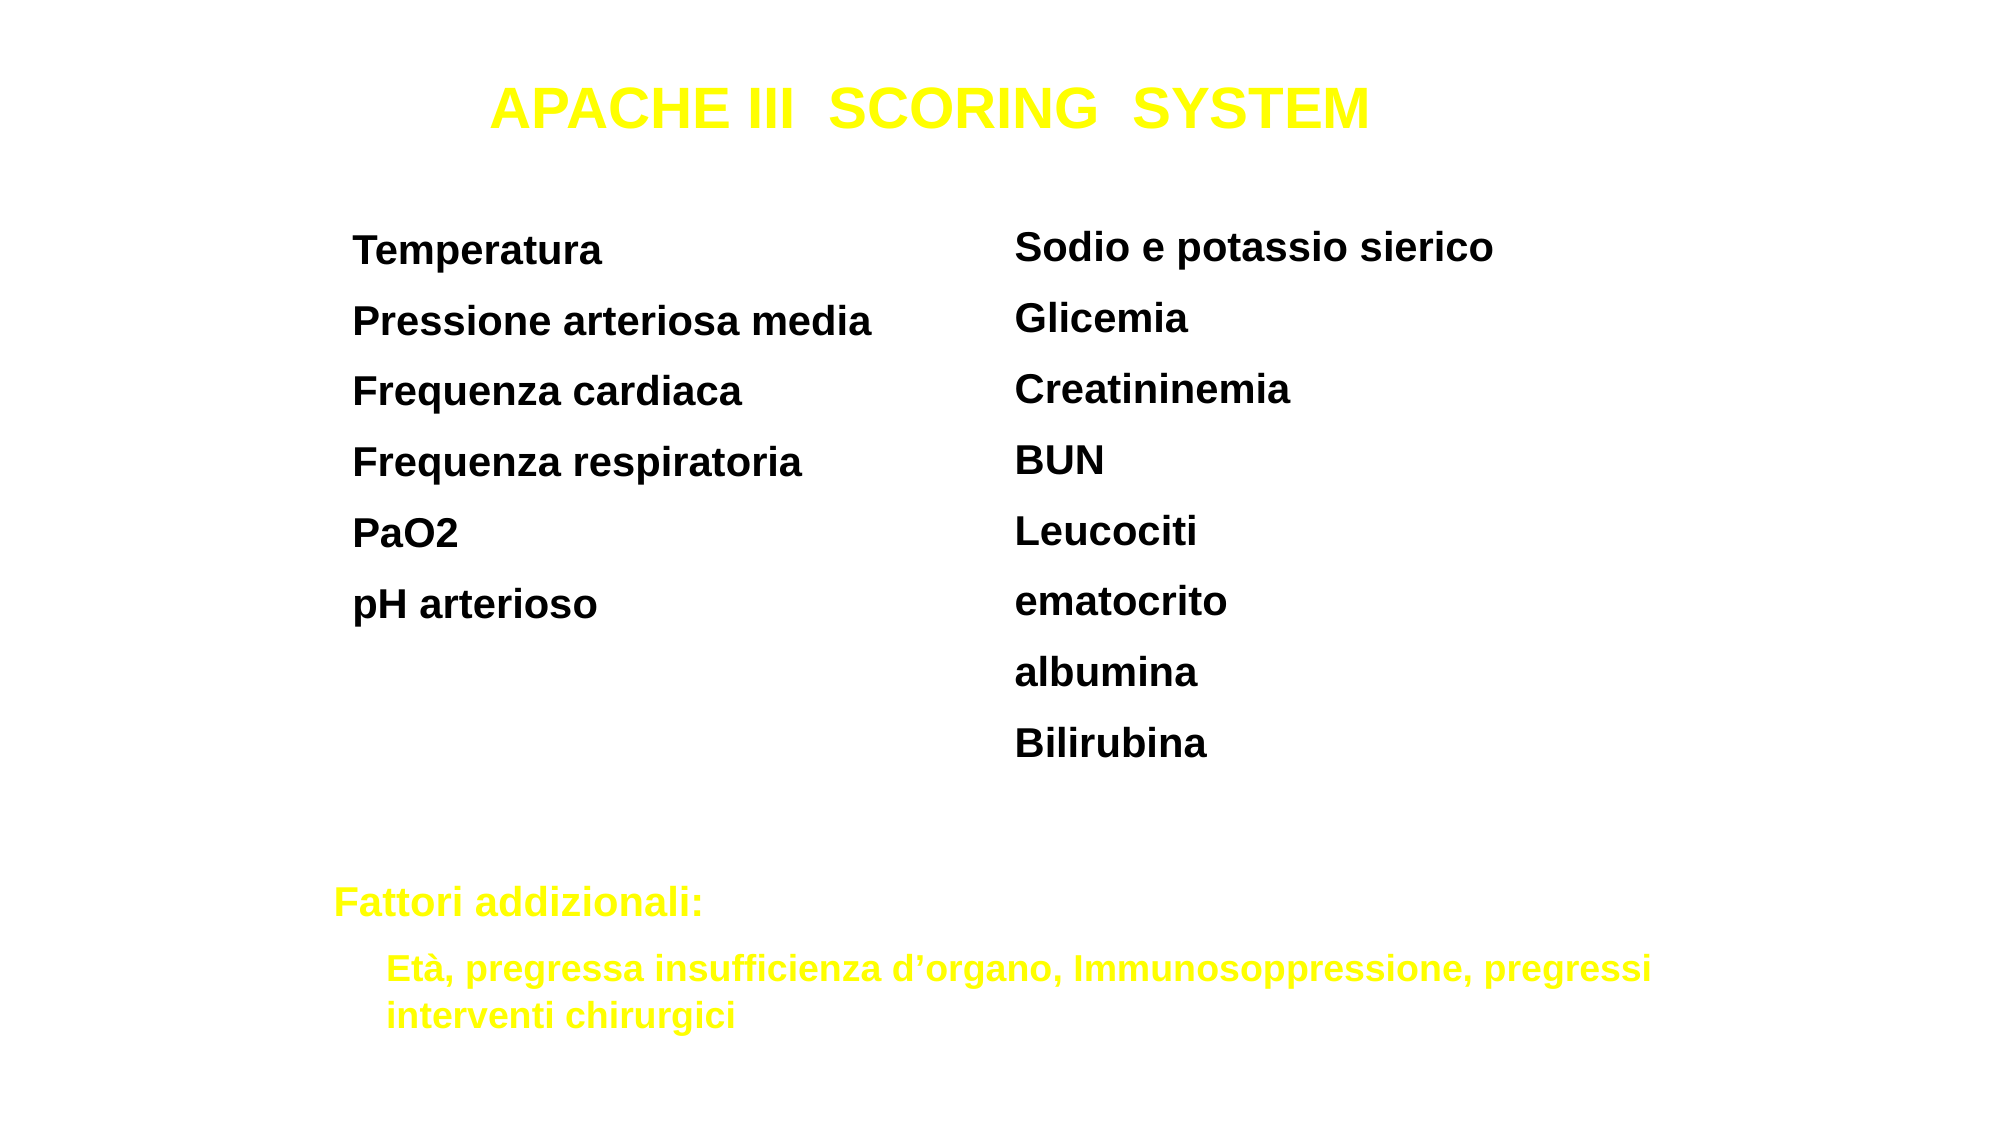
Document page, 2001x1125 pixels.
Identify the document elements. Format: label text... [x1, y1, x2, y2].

text_box Temperatura Pressione arteriosa media Frequenza cardiaca Frequenza respiratoria PaO2 pH arterioso [337, 215, 888, 635]
text_box Sodio e potassio sierico Glicemia Creatininemia BUN Leucociti ematocrito albumina Bilirubina [999, 212, 1513, 774]
text_box APACHE III SCORING SYSTEM [474, 62, 1413, 148]
text_box Fattori addizionali: Età, pregressa insufficienza d’organo, Immunosoppressione, pregressi interventi chirurgici [318, 867, 1682, 1042]
